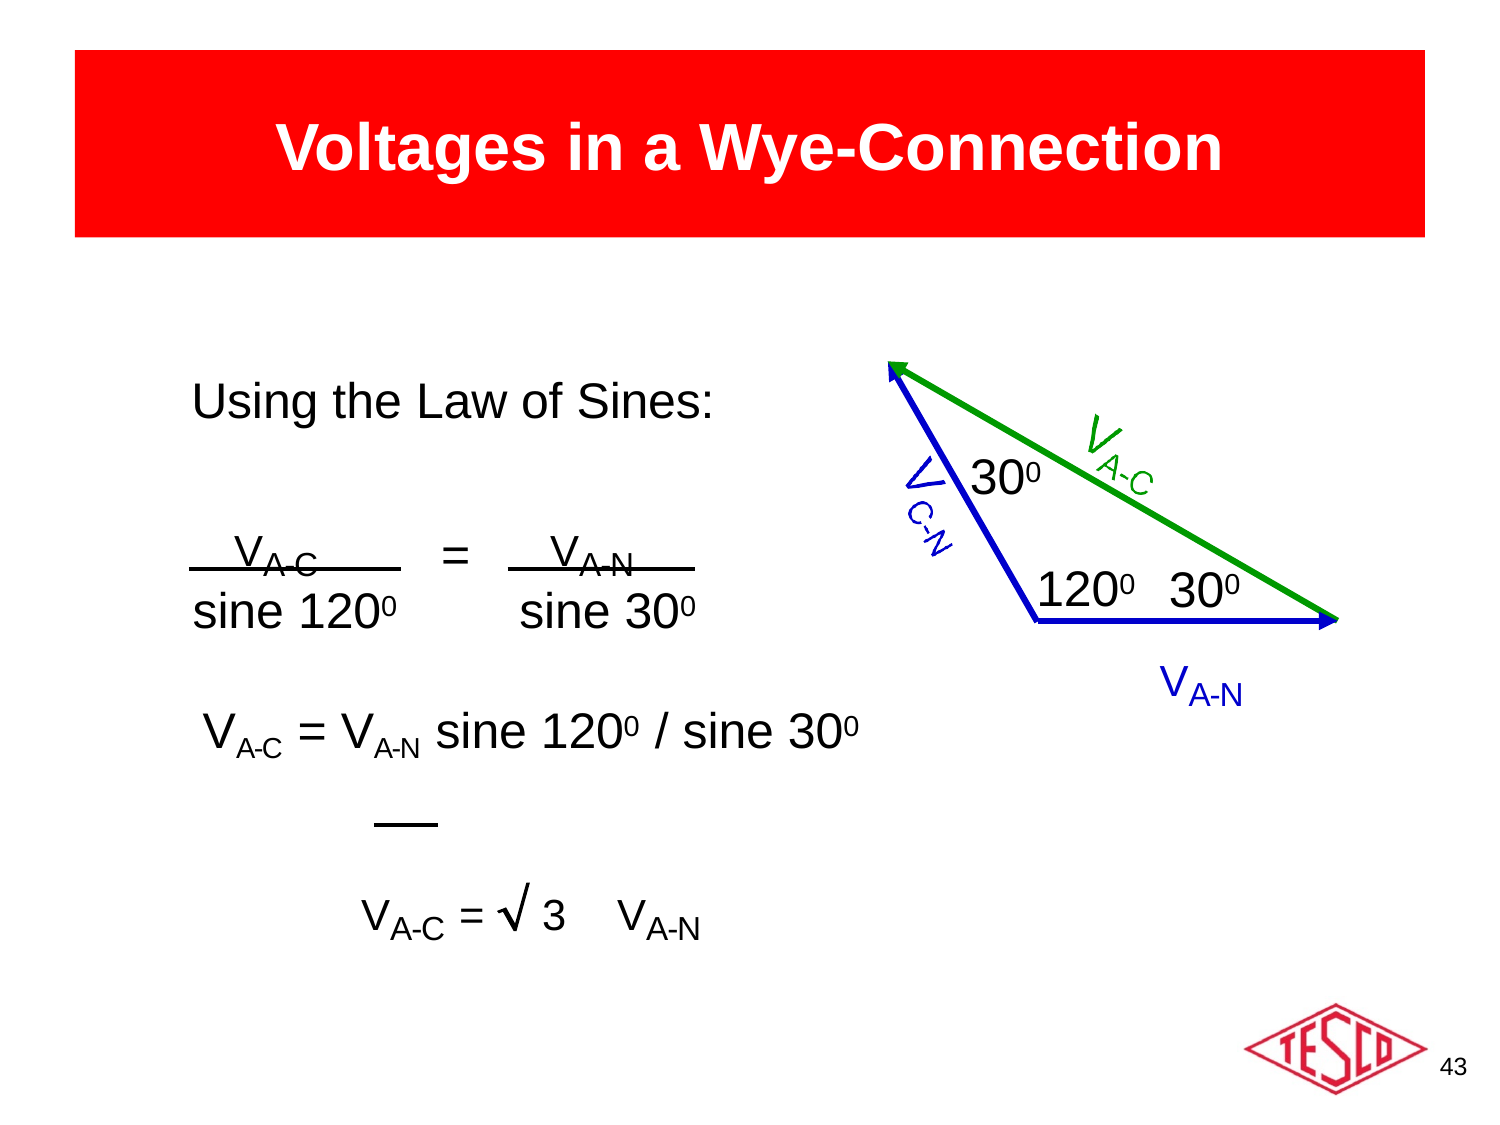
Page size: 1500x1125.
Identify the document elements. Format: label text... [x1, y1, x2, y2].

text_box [887, 361, 1341, 626]
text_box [904, 454, 1338, 631]
picture [1237, 996, 1438, 1100]
text_box = [437, 520, 472, 576]
text_box sine 1200 sine 300 [182, 576, 698, 639]
text_box Using the Law of Sines: 300 [187, 350, 1047, 505]
text_box VA-C = VA-N sine 1200 / sine 300 VA-C =  3 VA-N [185, 696, 871, 961]
text_box Voltages in a Wye-Connection [74, 50, 1425, 238]
text_box VA-C VA-N [224, 505, 636, 576]
text_box VA-N [1148, 640, 1249, 721]
